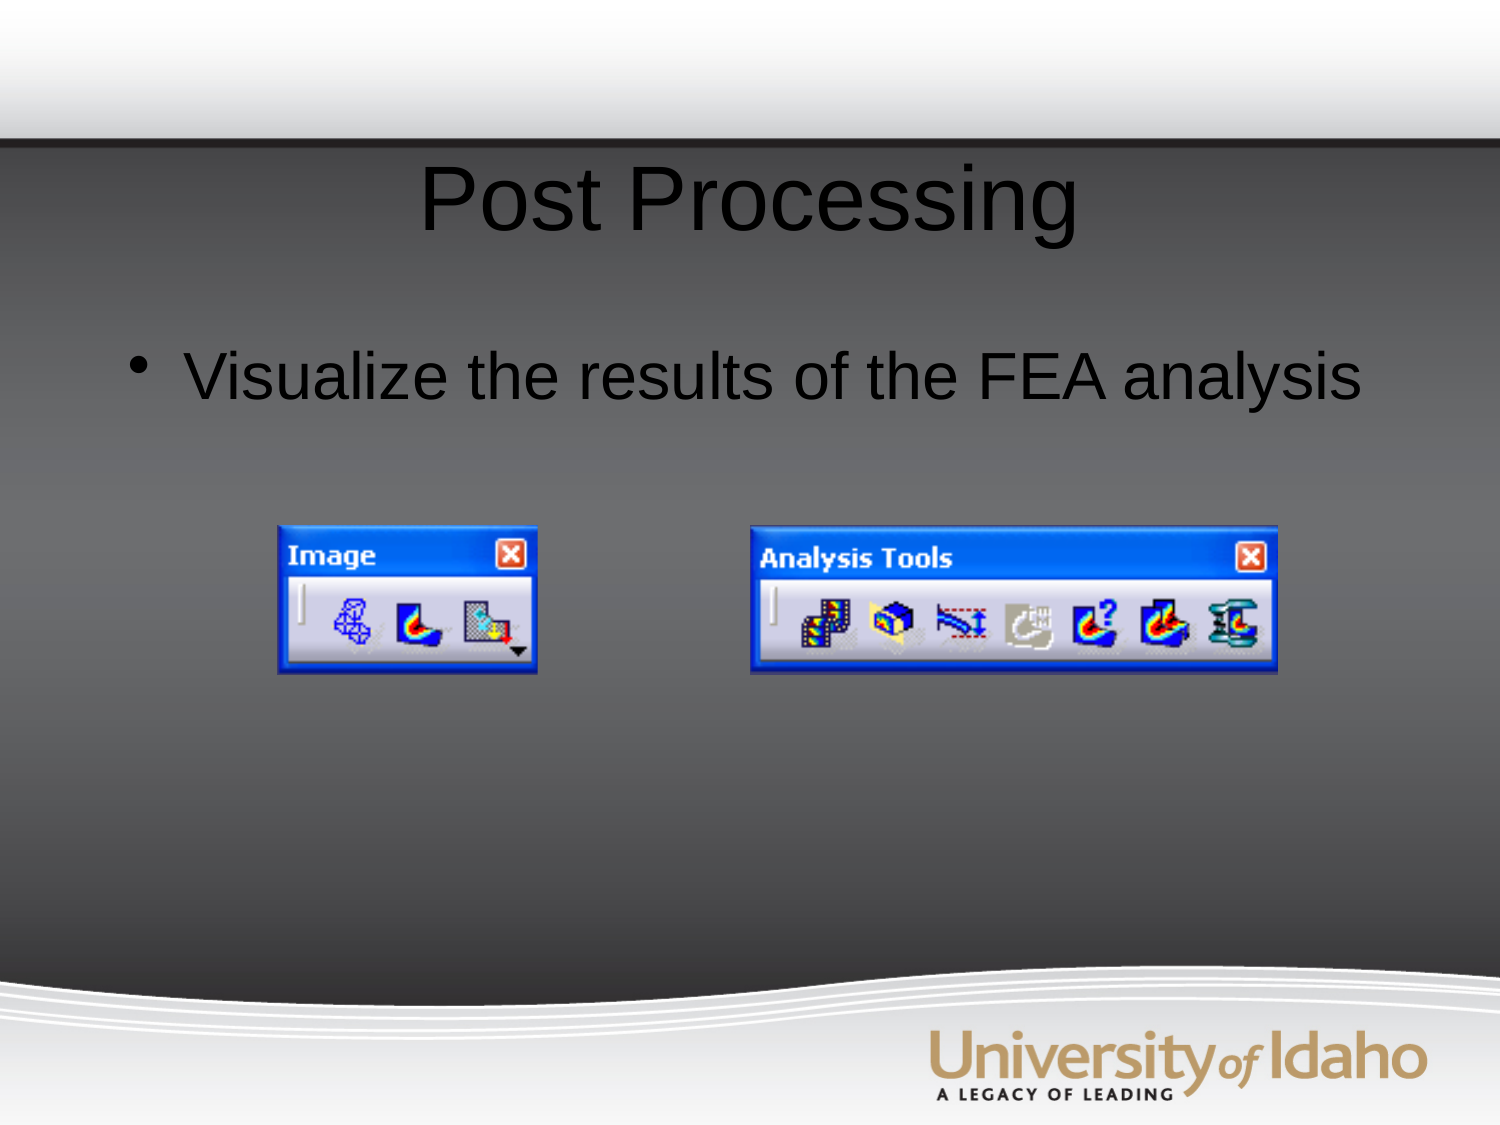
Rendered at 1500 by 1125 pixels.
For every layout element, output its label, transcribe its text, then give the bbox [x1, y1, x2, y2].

title Post Processing [112, 99, 1388, 288]
list Visualize the results of the FEA analysis [112, 324, 1388, 1001]
picture [0, 0, 1500, 1125]
